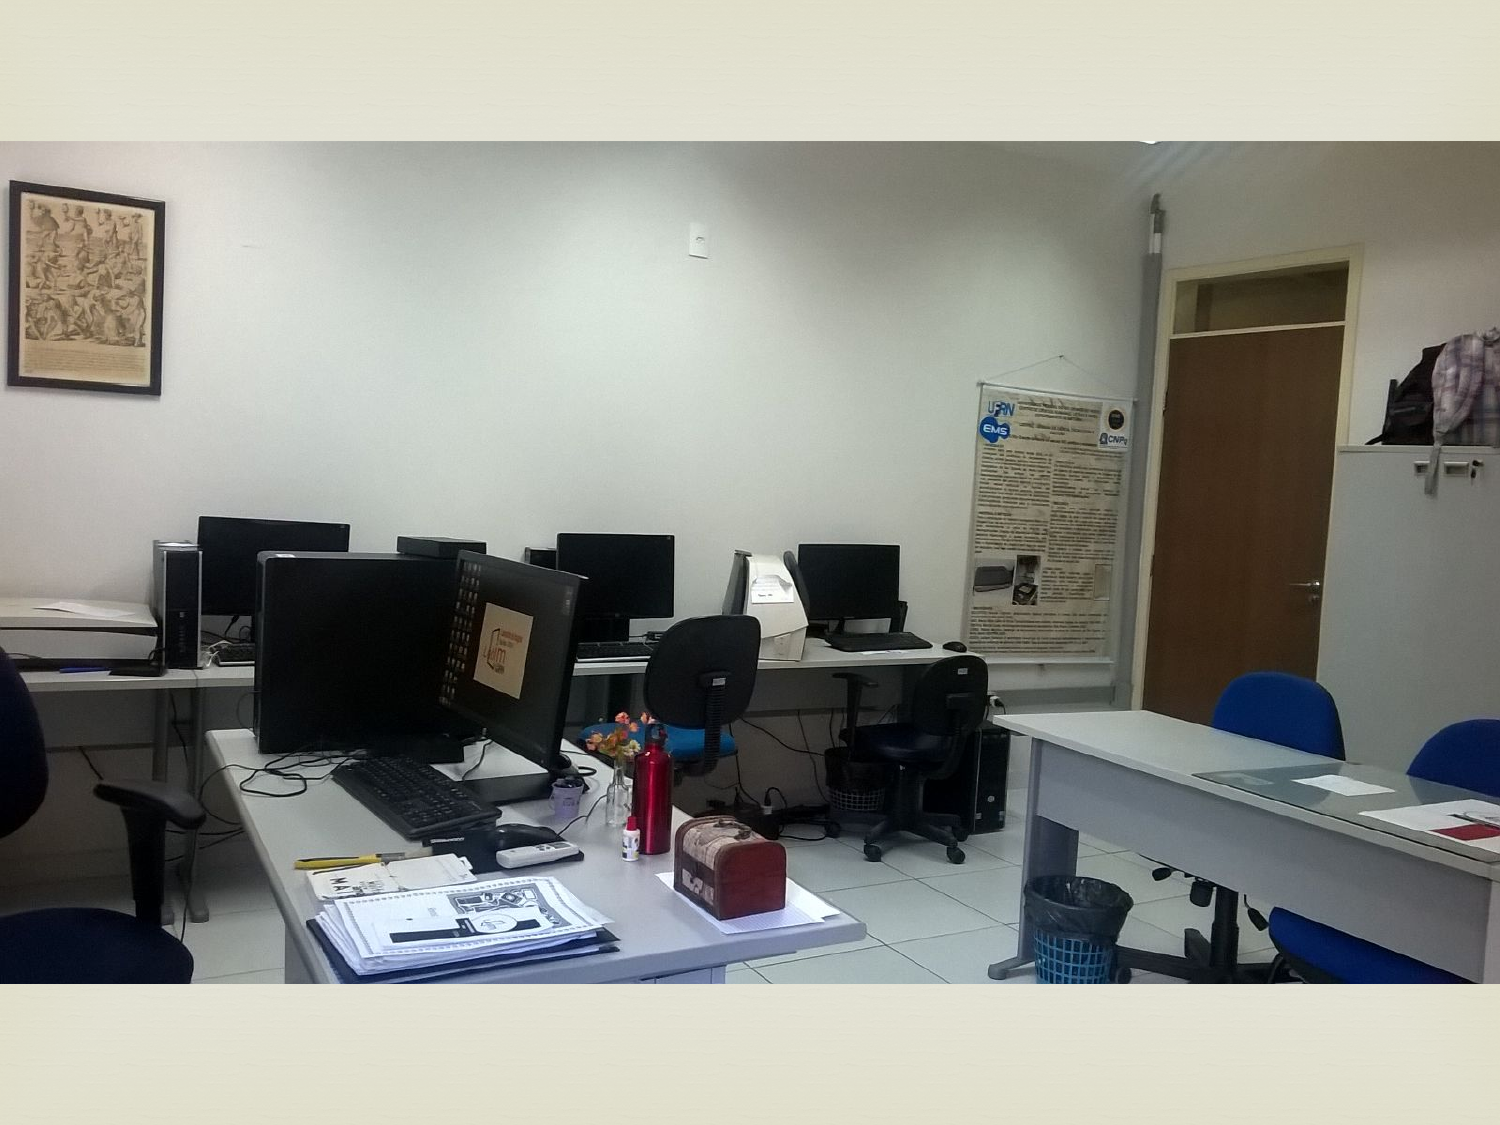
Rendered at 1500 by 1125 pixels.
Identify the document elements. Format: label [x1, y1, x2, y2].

picture [0, 140, 1500, 984]
